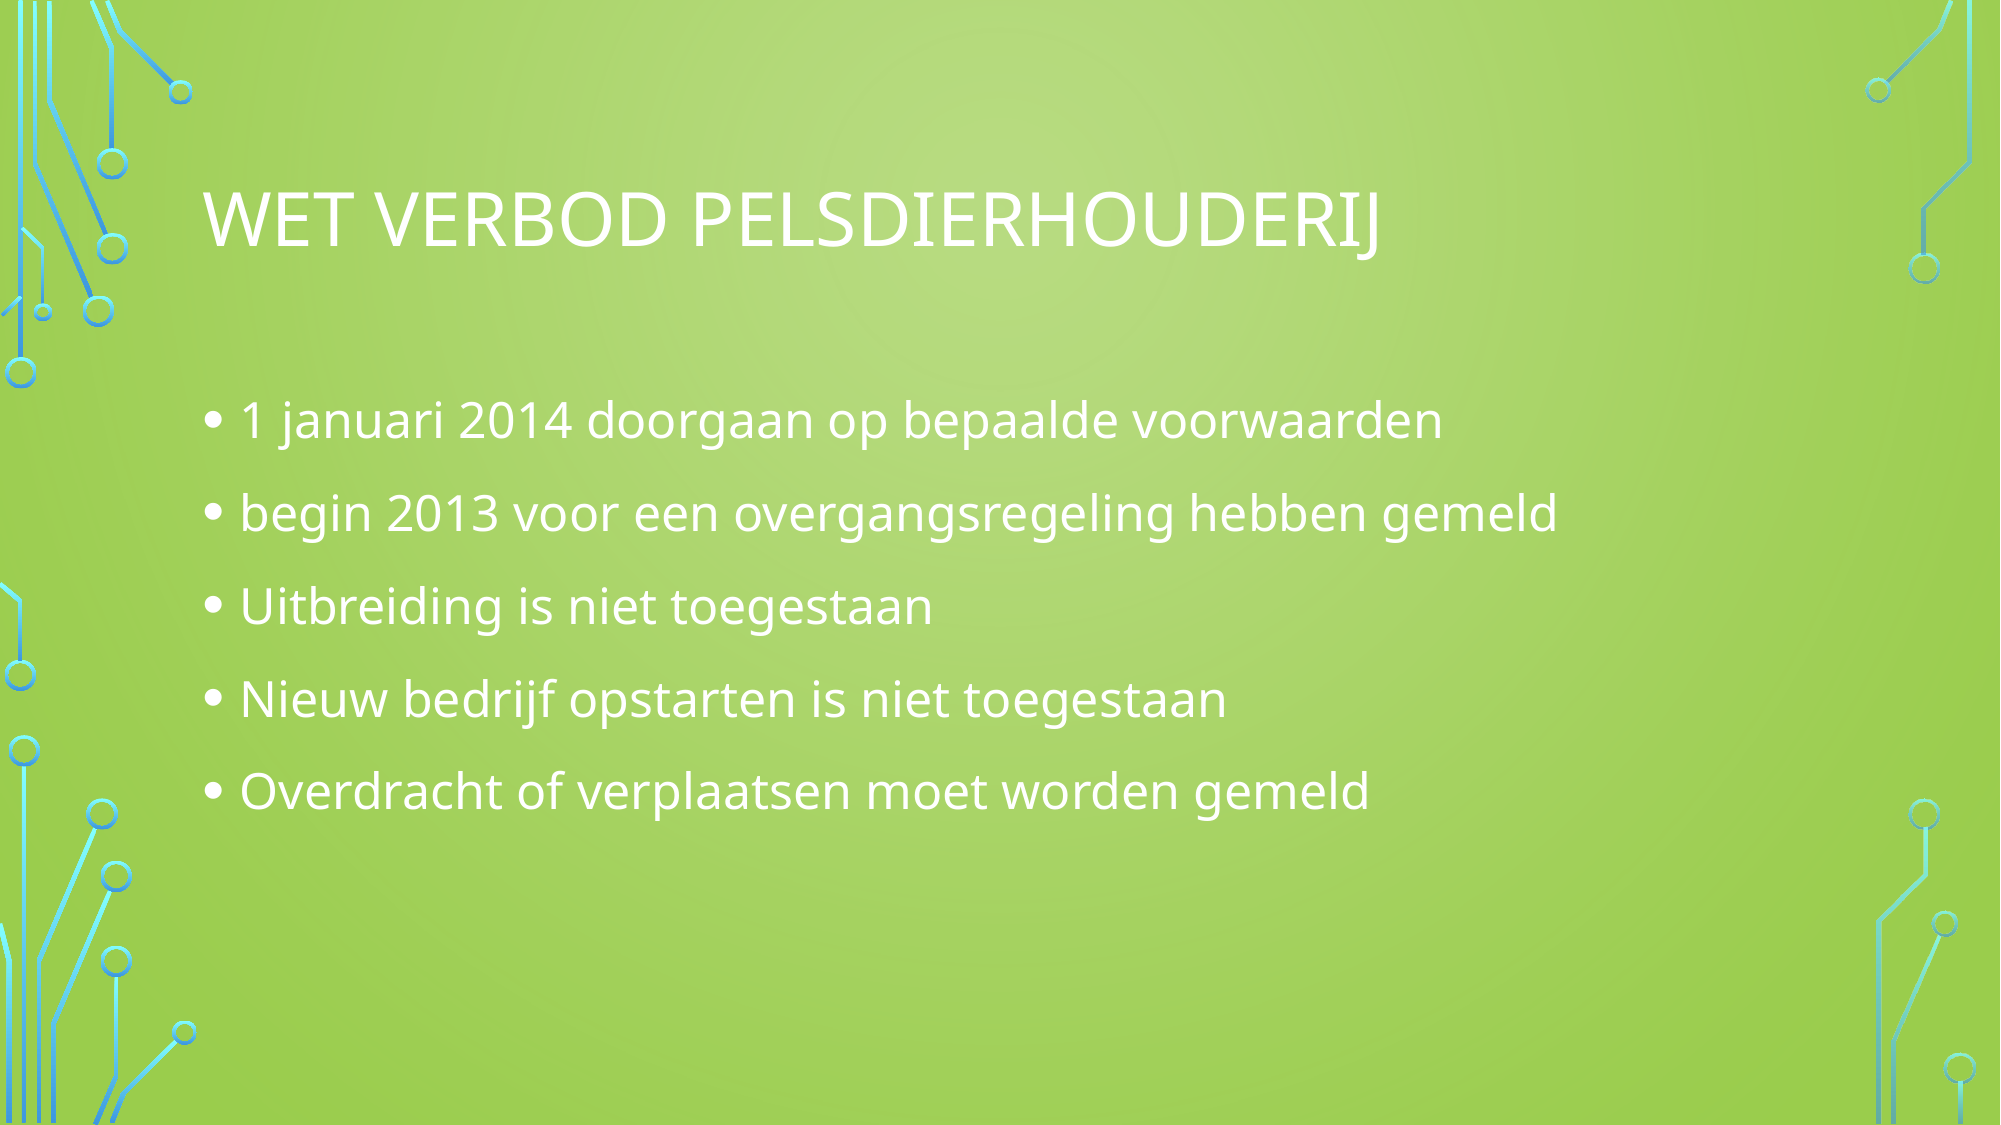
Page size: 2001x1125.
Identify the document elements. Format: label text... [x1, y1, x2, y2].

list 1 januari 2014 doorgaan op bepaalde voorwaarden begin 2013 voor een overgangsregeling hebben gemeld Uitbreiding is niet toegestaan Nieuw bedrijf opstarten is niet toegestaan Overdracht of verplaatsen moet worden gemeld [187, 369, 1813, 950]
title Wet verbod pelsdierhouderij [187, 101, 1813, 344]
